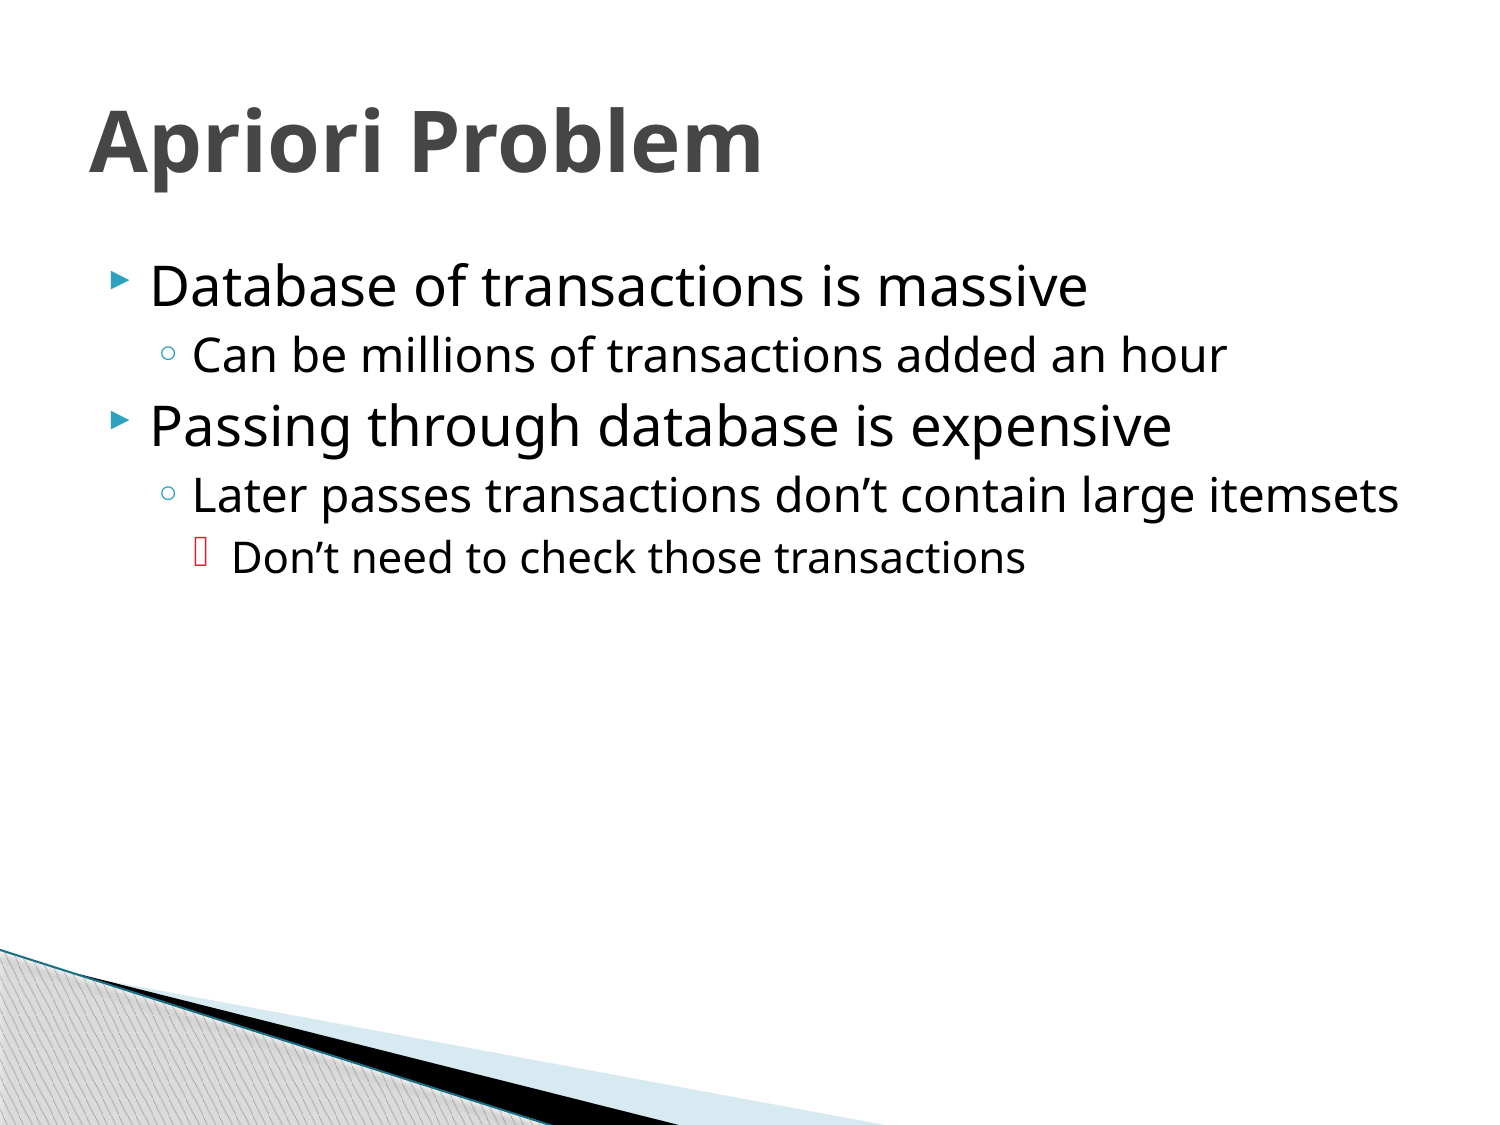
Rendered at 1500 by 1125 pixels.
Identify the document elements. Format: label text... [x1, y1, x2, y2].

title Apriori Problem [75, 45, 1425, 233]
list Database of transactions is massive Can be millions of transactions added an hour Passing through database is expensive Later passes transactions don’t contain large itemsets Don’t need to check those transactions [75, 243, 1425, 986]
